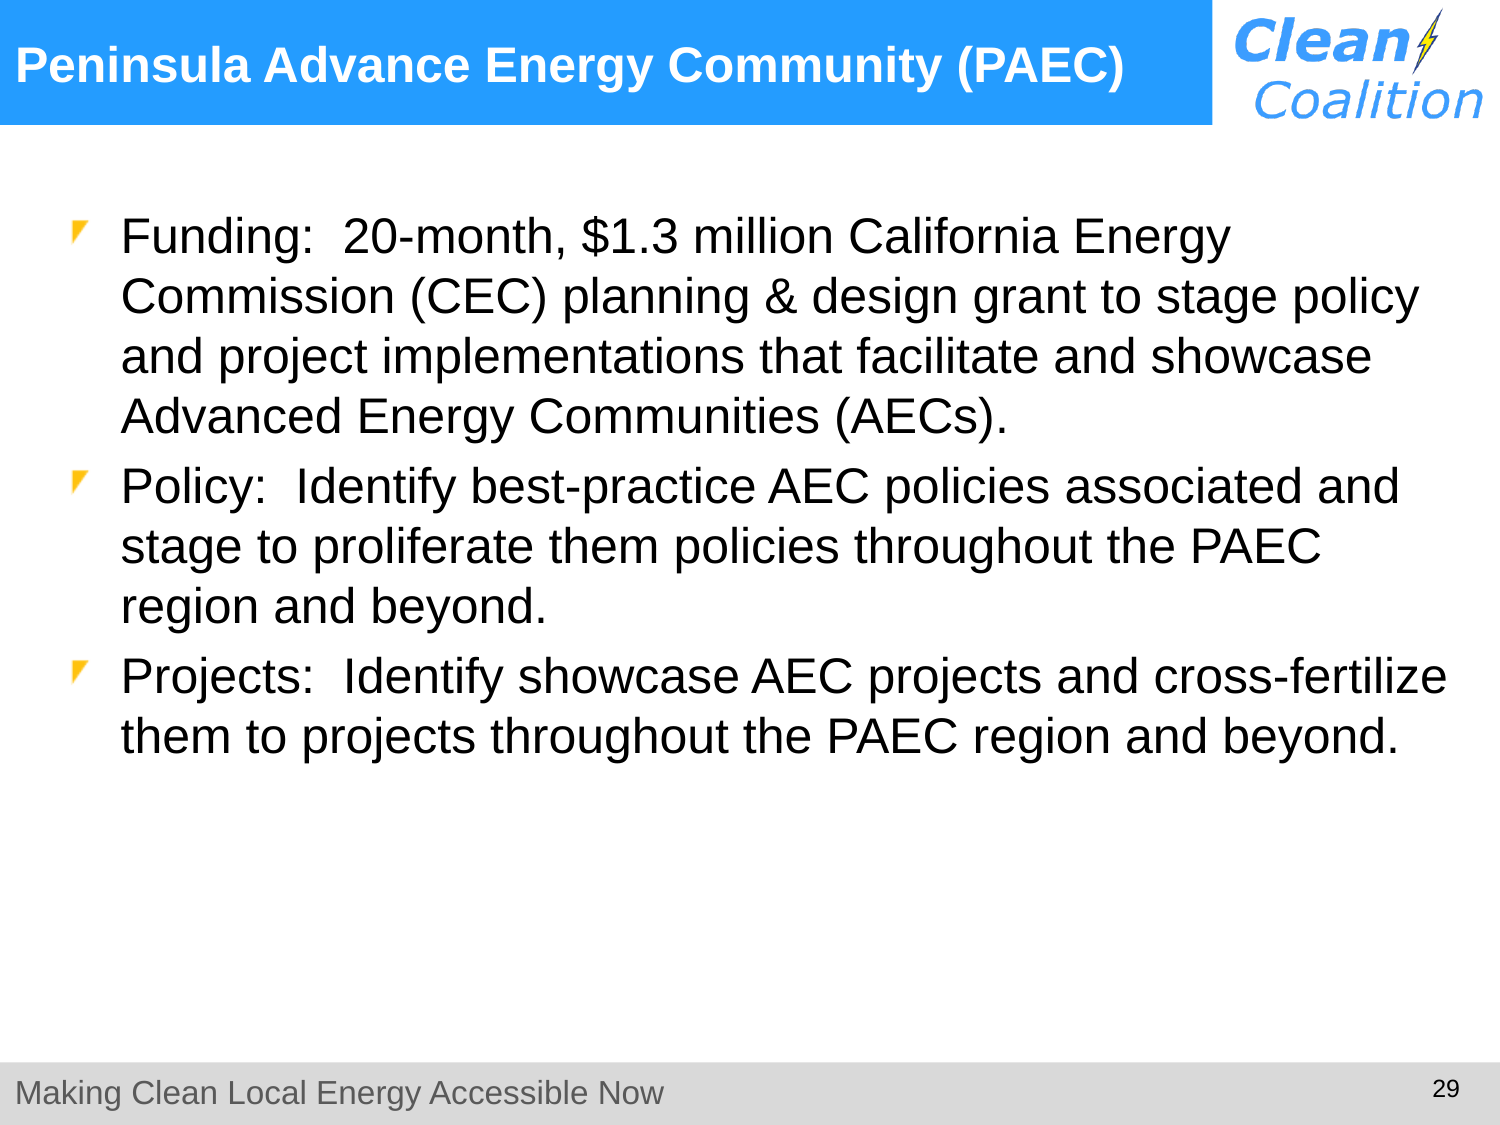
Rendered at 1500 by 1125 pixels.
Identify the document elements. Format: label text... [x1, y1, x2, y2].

list Funding: 20-month, $1.3 million California Energy Commission (CEC) planning & design grant to stage policy and project implementations that facilitate and showcase Advanced Energy Communities (AECs). Policy: Identify best-practice AEC policies associated and stage to proliferate them policies throughout the PAEC region and beyond. Projects: Identify showcase AEC projects and cross-fertilize them to projects throughout the PAEC region and beyond. [49, 196, 1474, 1043]
picture [64, 655, 96, 691]
picture [64, 215, 96, 251]
picture [64, 465, 96, 501]
title Peninsula Advance Energy Community (PAEC) [0, 0, 1200, 125]
